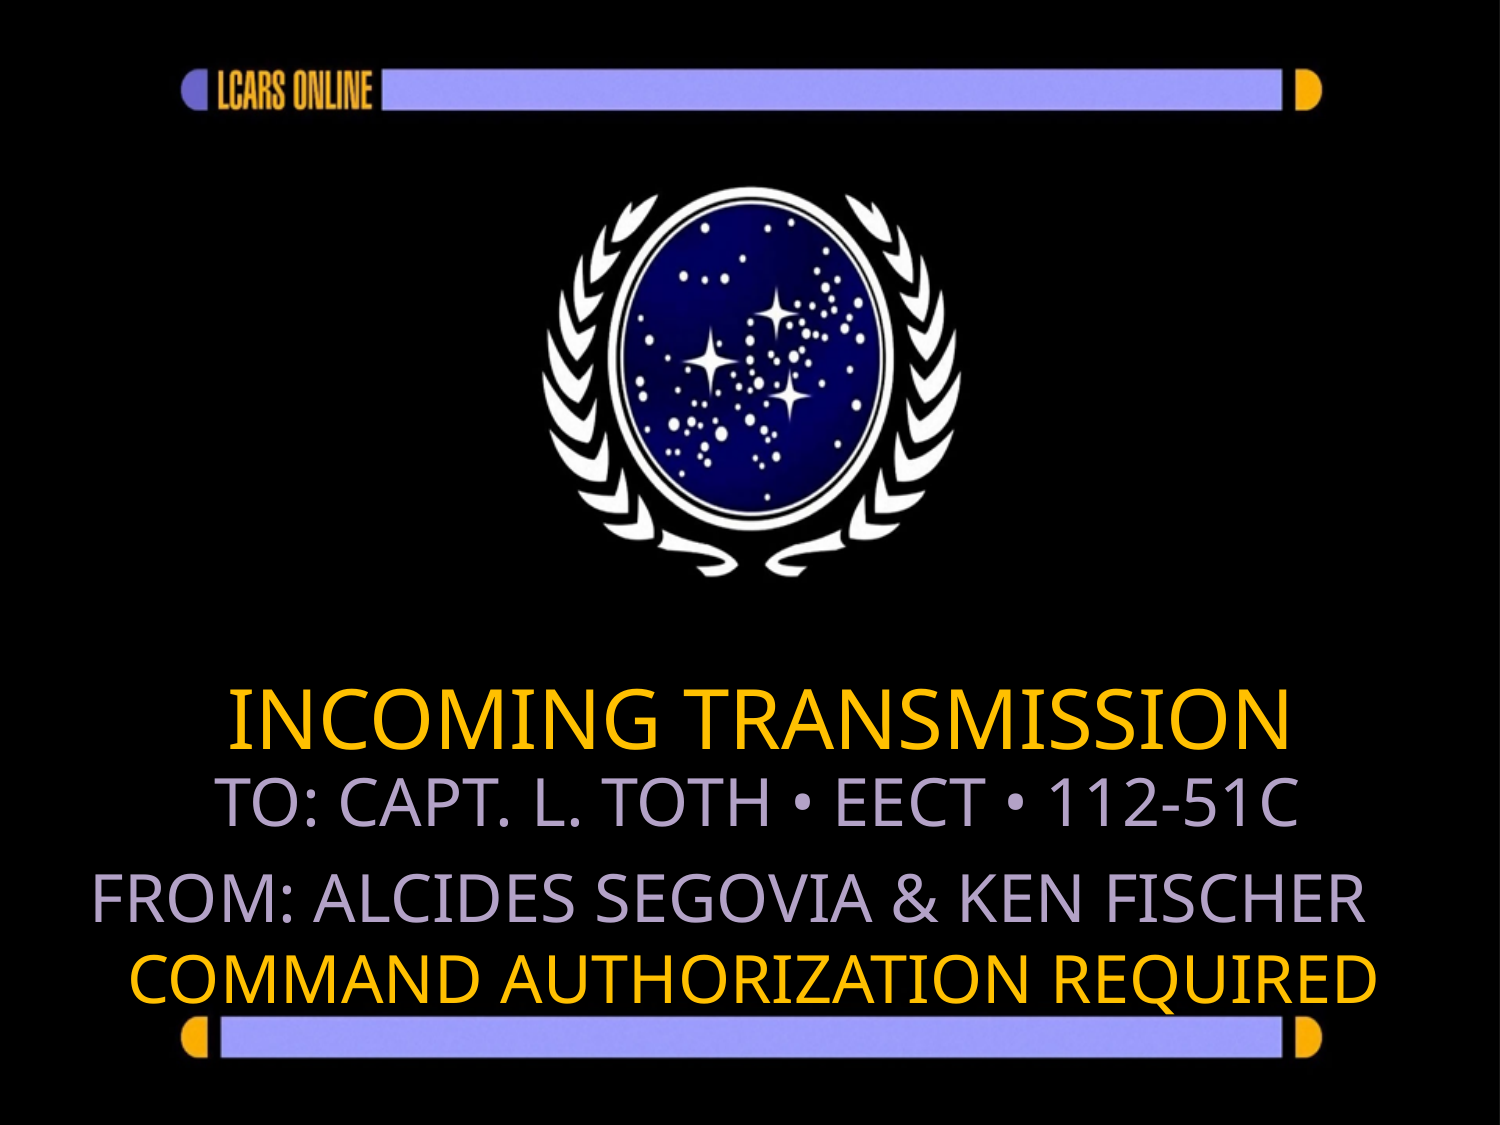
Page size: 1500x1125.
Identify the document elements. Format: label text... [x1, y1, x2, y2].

picture [0, 0, 1500, 1125]
text_box INCOMING TRANSMISSION [212, 659, 1338, 752]
text_box FROM: ALCIDES SEGOVIA & KEN FISCHER [75, 848, 1450, 943]
text_box COMMAND AUTHORIZATION REQUIRED [112, 929, 1463, 1025]
text_box TO: CAPT. L. TOTH • EECT • 112-51C [199, 752, 1388, 848]
